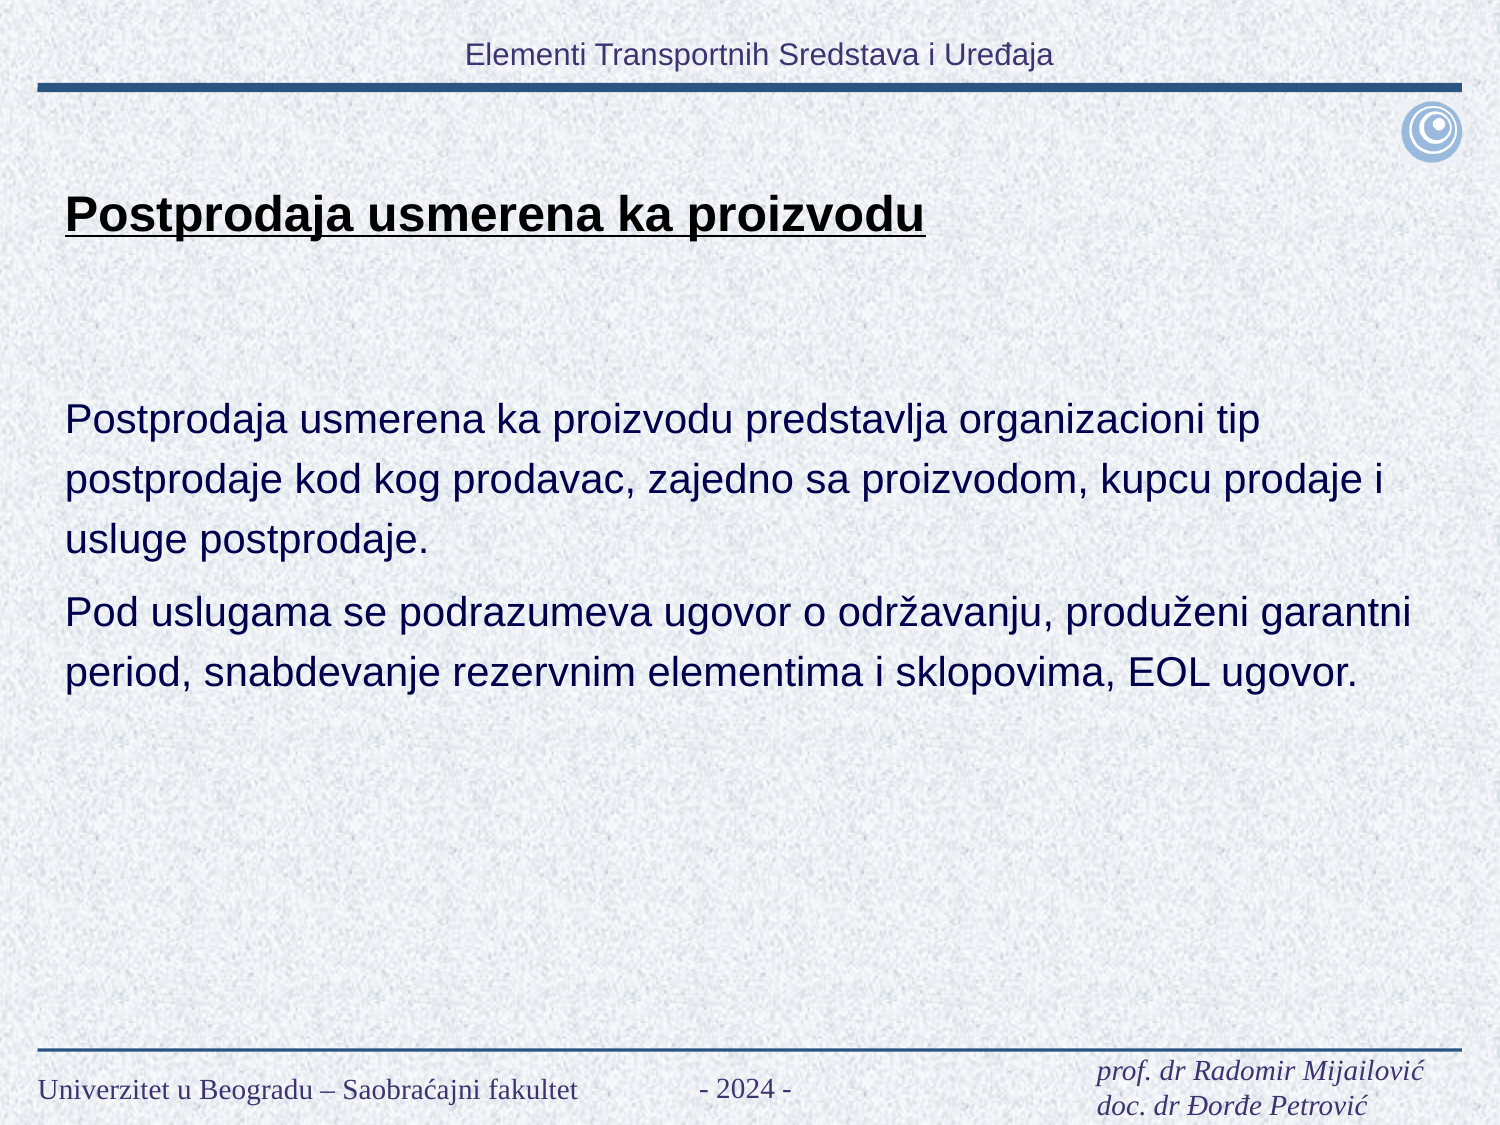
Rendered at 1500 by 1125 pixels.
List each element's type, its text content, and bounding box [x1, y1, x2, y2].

text_box Postprodaja usmerena ka proizvodu predstavlja organizacioni tip postprodaje kod kog prodavac, zajedno sa proizvodom, kupcu prodaje i usluge postprodaje. Pod uslugama se podrazumeva ugovor o održavanju, produženi garantni period, snabdevanje rezervnim elementima i sklopovima, EOL ugovor. [49, 374, 1463, 703]
text_box Postprodaja usmerena ka proizvodu [49, 162, 950, 250]
picture [1400, 99, 1463, 164]
